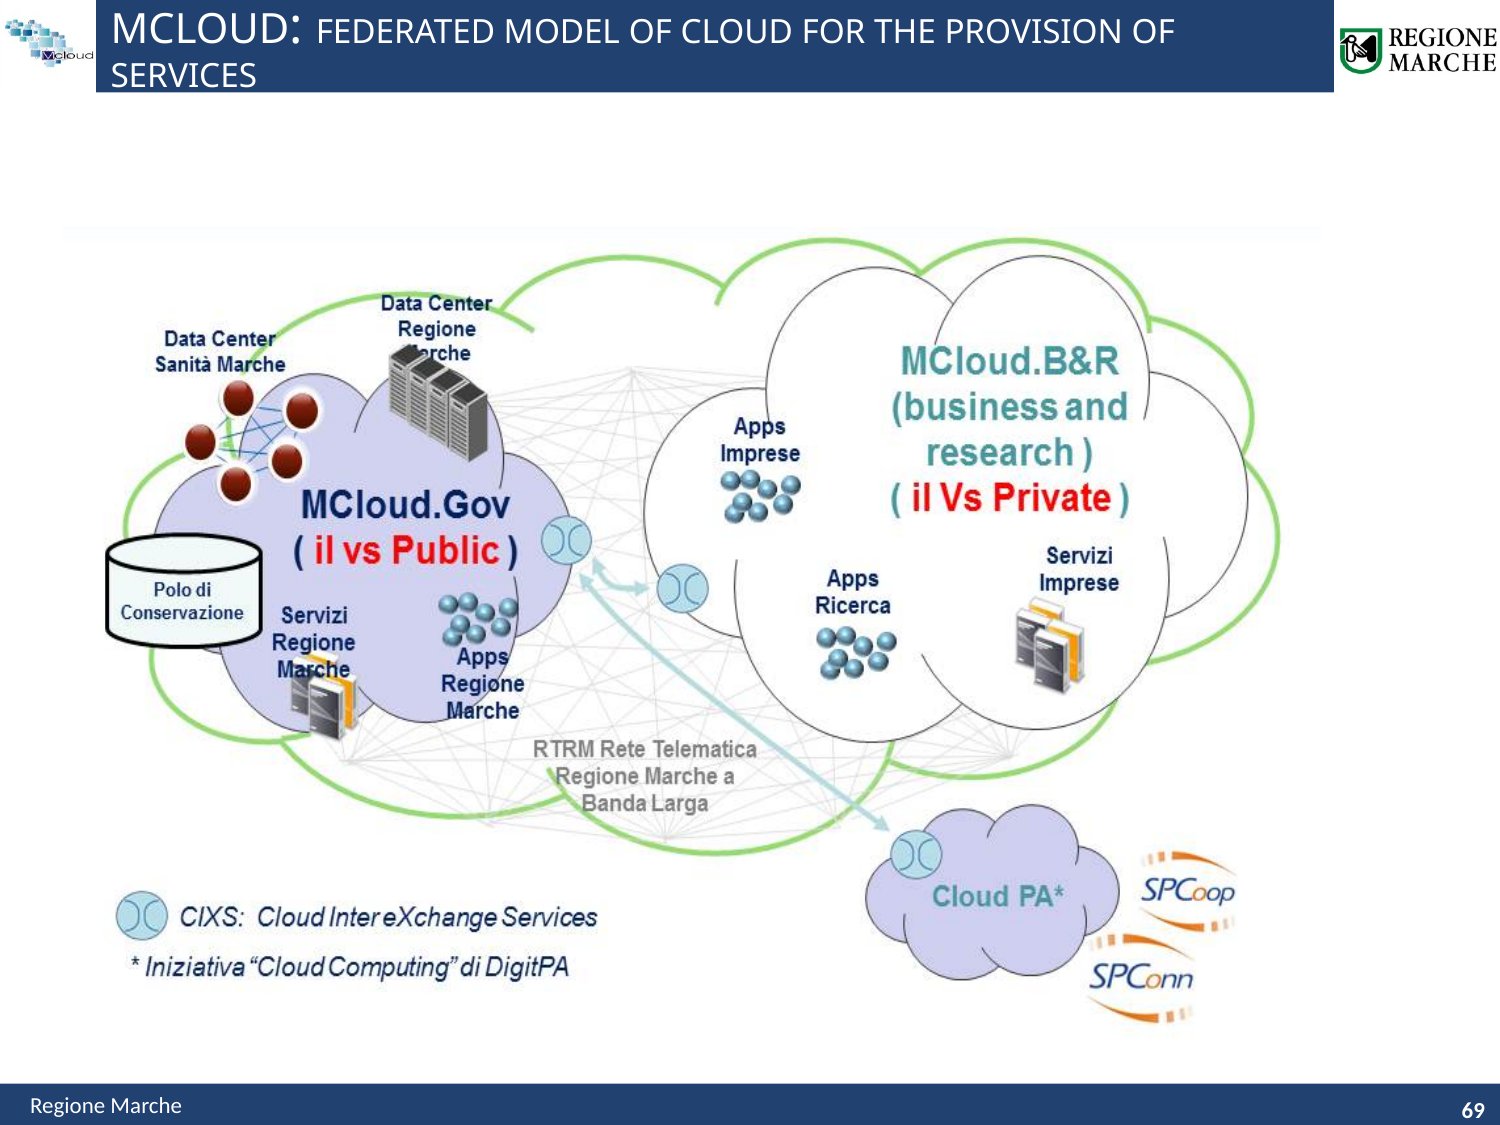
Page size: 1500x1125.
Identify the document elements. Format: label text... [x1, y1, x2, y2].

picture [1339, 0, 1500, 102]
picture [0, 0, 95, 93]
slide_number 69 [1402, 1088, 1500, 1125]
picture [62, 227, 1322, 1083]
title MCLOUD: FEDERATED MODEL OF CLOUD FOR THE PROVISION OF SERVICES [95, 0, 1339, 146]
